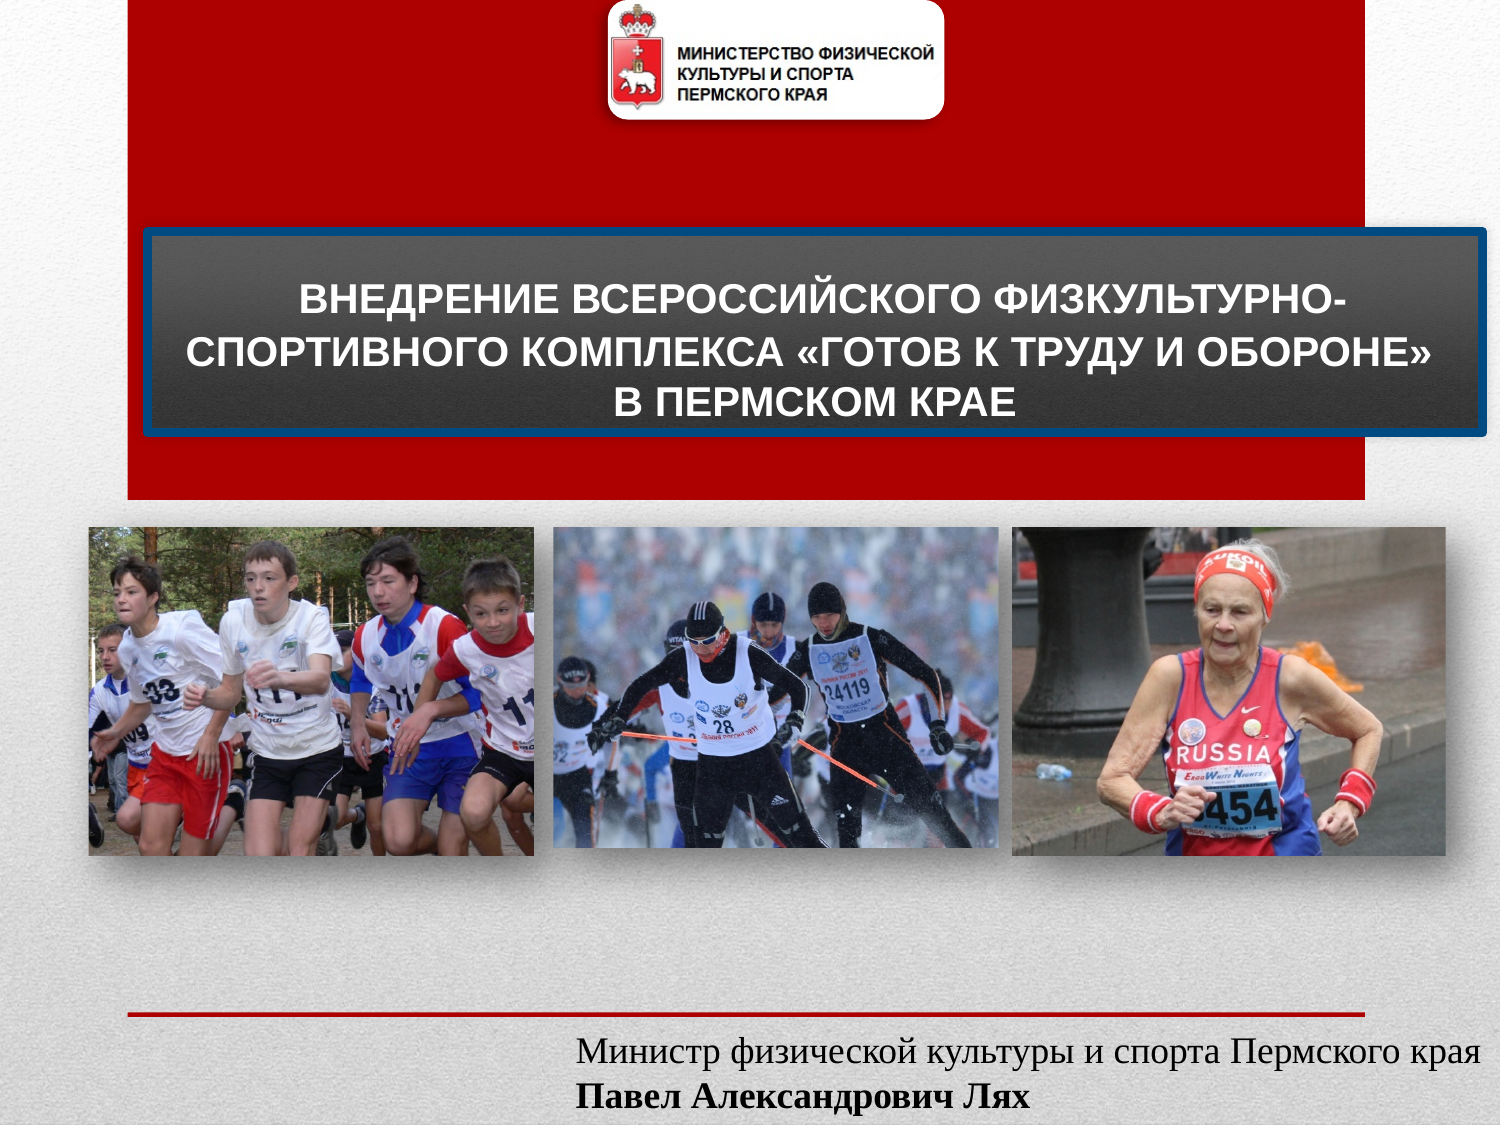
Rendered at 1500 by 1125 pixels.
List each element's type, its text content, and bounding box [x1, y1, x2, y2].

picture [88, 526, 535, 856]
text_box Министр физической культуры и спорта Пермского края Павел Александрович Лях [560, 1018, 1500, 1124]
picture [553, 526, 999, 848]
picture [607, 0, 945, 120]
picture [1011, 526, 1446, 856]
title ВНЕДРЕНИЕ ВСЕРОССИЙСКОГО ФИЗКУЛЬТУРНО-СПОРТИВНОГО КОМПЛЕКСА «ГОТОВ К ТРУДУ И ОБОРОНЕ» В ПЕРМСКОМ КРАЕ [146, 230, 1484, 434]
